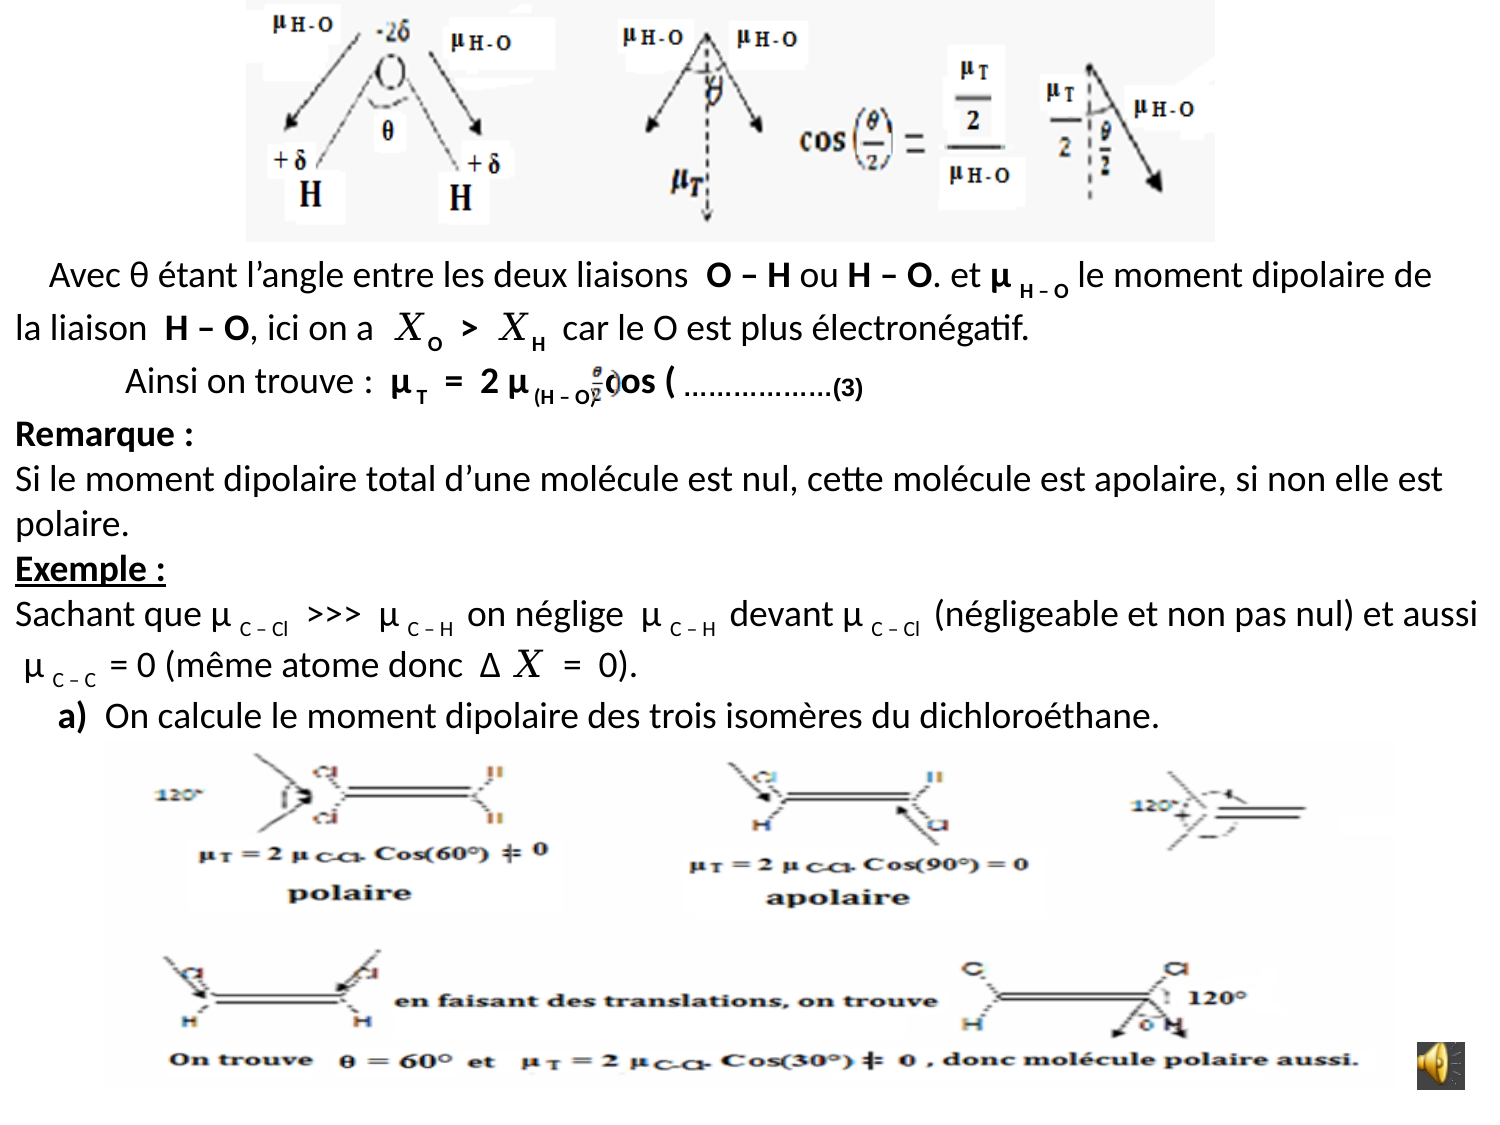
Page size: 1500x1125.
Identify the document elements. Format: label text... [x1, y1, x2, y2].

picture [1415, 1040, 1467, 1092]
text_box Avec θ étant l’angle entre les deux liaisons O – H ou H – O. et μ H – O le moment dipolaire de la liaison H – O, ici on a 𝛸O > 𝛸H car le O est plus électronégatif. Ainsi on trouve : μ T = 2 μ (H – O) cos ( Remarque : Si le moment dipolaire total d’une molécule est nul, cette molécule est apolaire, si non elle est polaire. Exemple : Sachant que μ C – Cl >>> μ C – H on néglige μ C – H devant μ C – Cl (négligeable et non pas nul) et aussi μ C – C = 0 (même atome donc Δ 𝛸 = 0). a) On calcule le moment dipolaire des trois isomères du dichloroéthane. [0, 242, 1500, 879]
picture [105, 738, 1395, 1091]
text_box ………………(3) [667, 363, 996, 409]
picture [585, 363, 622, 401]
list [245, 0, 1215, 242]
